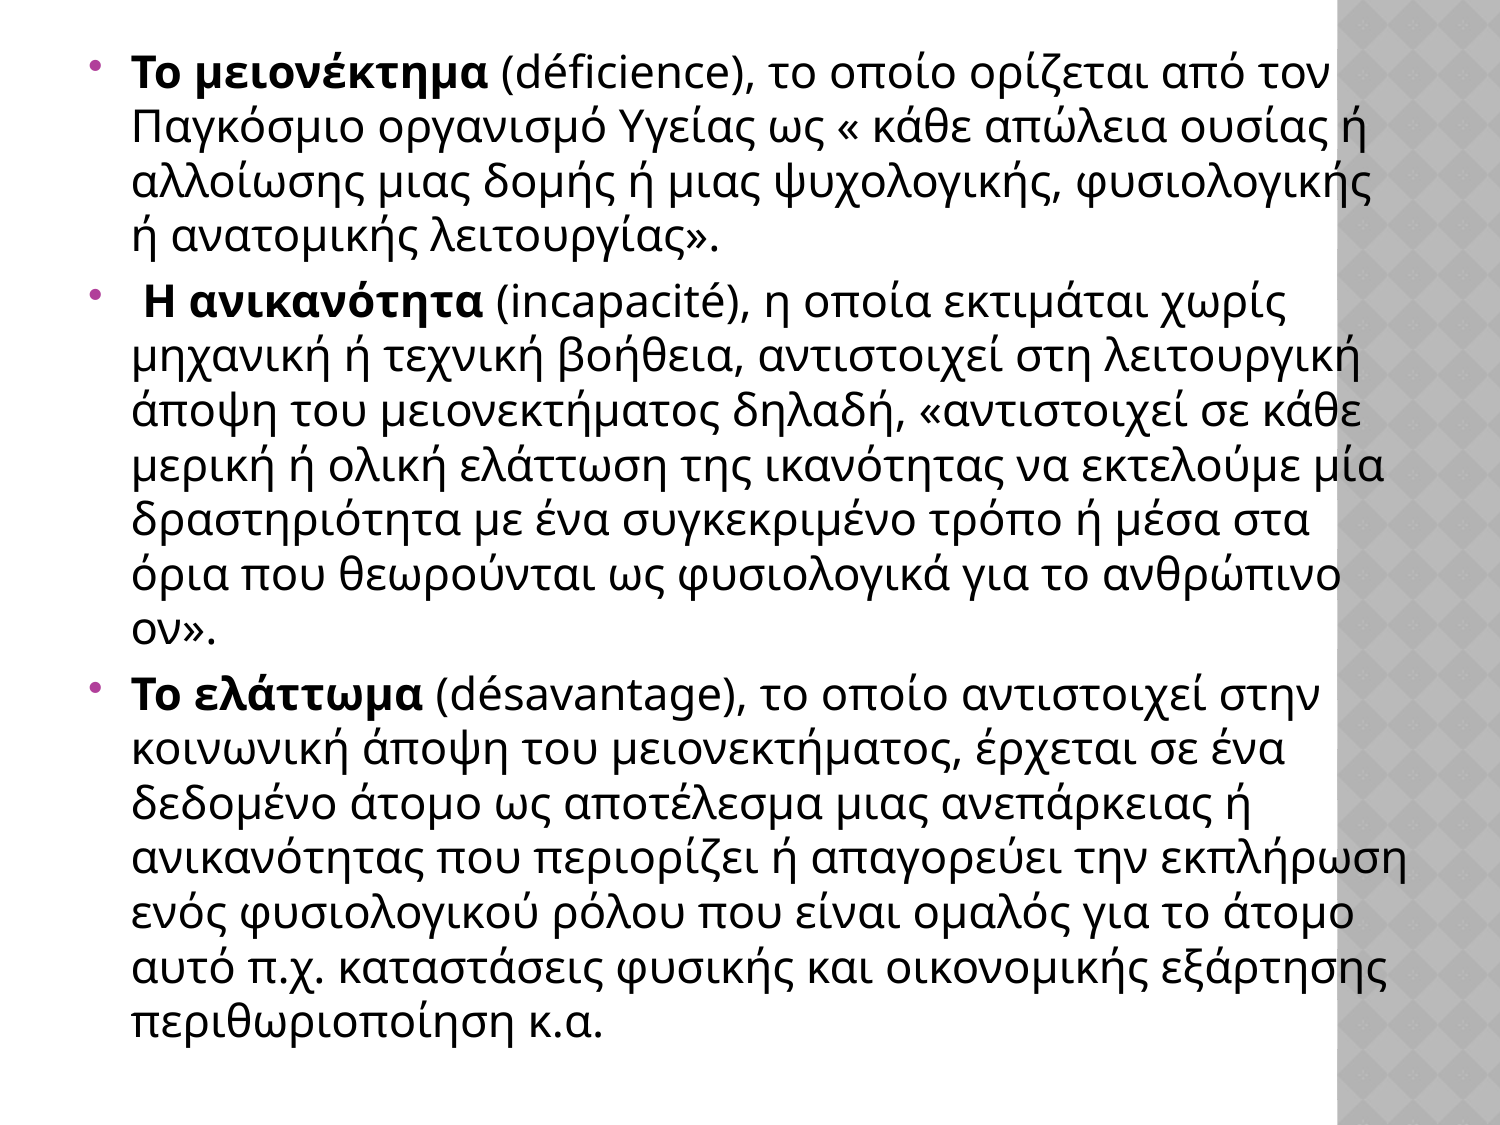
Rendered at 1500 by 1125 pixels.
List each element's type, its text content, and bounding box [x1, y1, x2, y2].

list Το μειονέκτημα (déficience), το οποίο ορίζεται από τον Παγκόσμιο οργανισμό Υγείας ως « κάθε απώλεια ουσίας ή αλλοίωσης μιας δομής ή μιας ψυχολογικής, φυσιολογικής ή ανατομικής λειτουργίας». Η ανικανότητα (incapacité), η οποία εκτιμάται χωρίς μηχανική ή τεχνική βοήθεια, αντιστοιχεί στη λειτουργική άποψη του μειονεκτήματος δηλαδή, «αντιστοιχεί σε κάθε μερική ή ολική ελάττωση της ικανότητας να εκτελούμε μία δραστηριότητα με ένα συγκεκριμένο τρόπο ή μέσα στα όρια που θεωρούνται ως φυσιολογικά για το ανθρώπινο ον». Το ελάττωμα (désavantage), το οποίο αντιστοιχεί στην κοινωνική άποψη του μειονεκτήματος, έρχεται σε ένα δεδομένο άτομο ως αποτέλεσμα μιας ανεπάρκειας ή ανικανότητας που περιορίζει ή απαγορεύει την εκπλήρωση ενός φυσιολογικού ρόλου που είναι ομαλός για το άτομο αυτό π.χ. καταστάσεις φυσικής και οικονομικής εξάρτησης περιθωριοποίηση κ.α. [75, 35, 1425, 1055]
